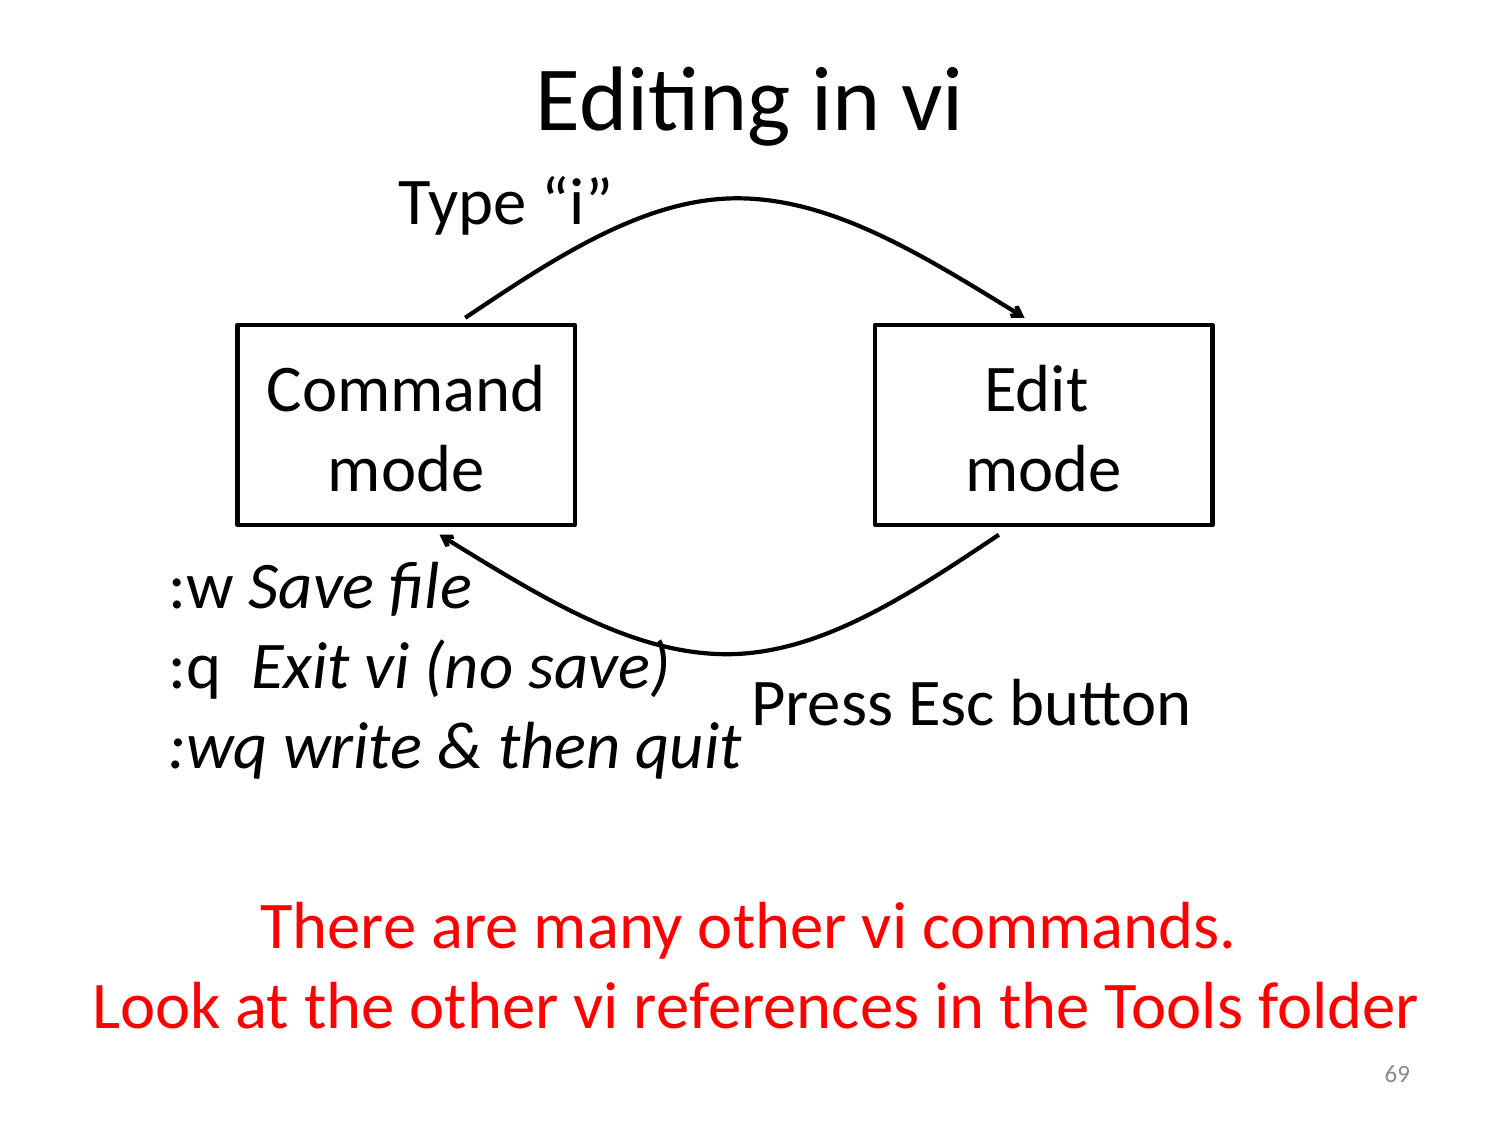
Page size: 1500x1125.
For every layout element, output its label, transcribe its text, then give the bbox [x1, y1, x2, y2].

title Editing in vi [75, 0, 1425, 188]
text_box Type “i” [383, 150, 629, 245]
text_box Command mode [235, 323, 577, 527]
text_box :w Save file :q Exit vi (no save) :wq write & then quit [153, 534, 757, 790]
slide_number 69 [1074, 1042, 1425, 1103]
text_box [757, 533, 1001, 651]
text_box Press Esc button [757, 651, 1208, 747]
text_box Edit mode [873, 323, 1215, 527]
text_box [464, 196, 1025, 320]
text_box There are many other vi commands. Look at the other vi references in the Tools folder [37, 874, 1475, 1050]
